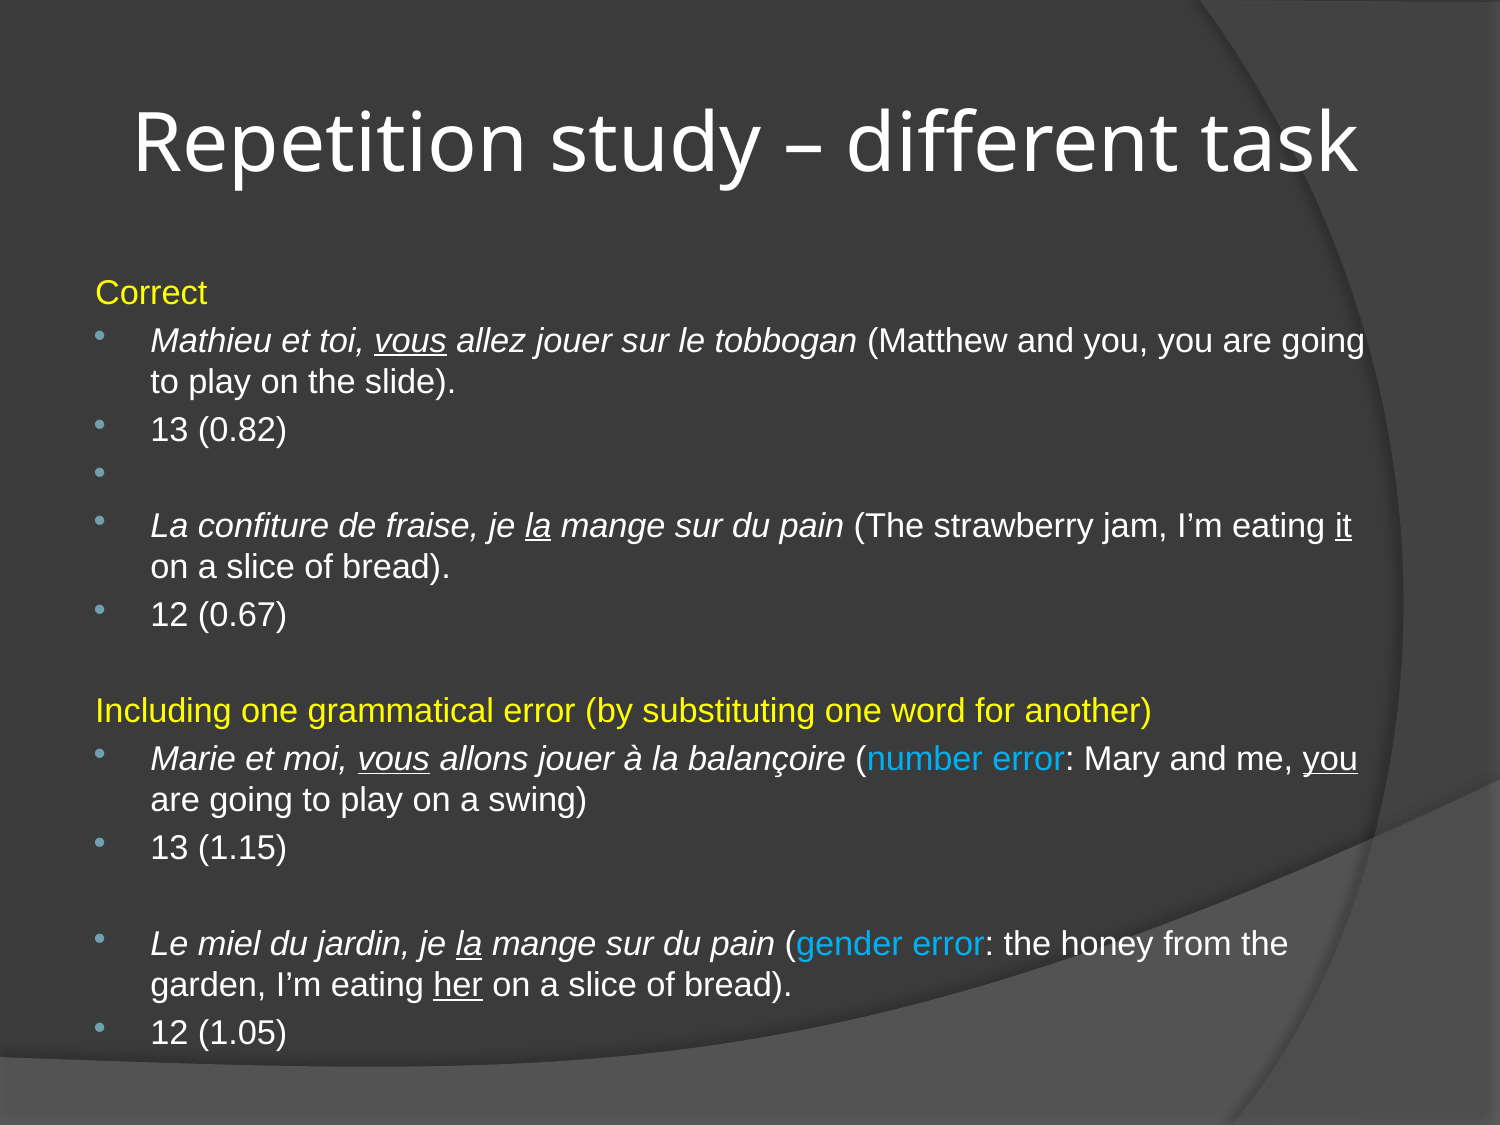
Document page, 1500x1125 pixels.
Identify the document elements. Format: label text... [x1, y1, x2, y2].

list Correct Mathieu et toi, vous allez jouer sur le tobbogan (Matthew and you, you are going to play on the slide). 13 (0.82) La confiture de fraise, je la mange sur du pain (The strawberry jam, I’m eating it on a slice of bread). 12 (0.67) Including one grammatical error (by substituting one word for another) Marie et moi, vous allons jouer à la balançoire (number error: Mary and me, you are going to play on a swing) 13 (1.15) Le miel du jardin, je la mange sur du pain (gender error: the honey from the garden, I’m eating her on a slice of bread). 12 (1.05) [75, 262, 1395, 1067]
title Repetition study – different task [75, 45, 1418, 233]
